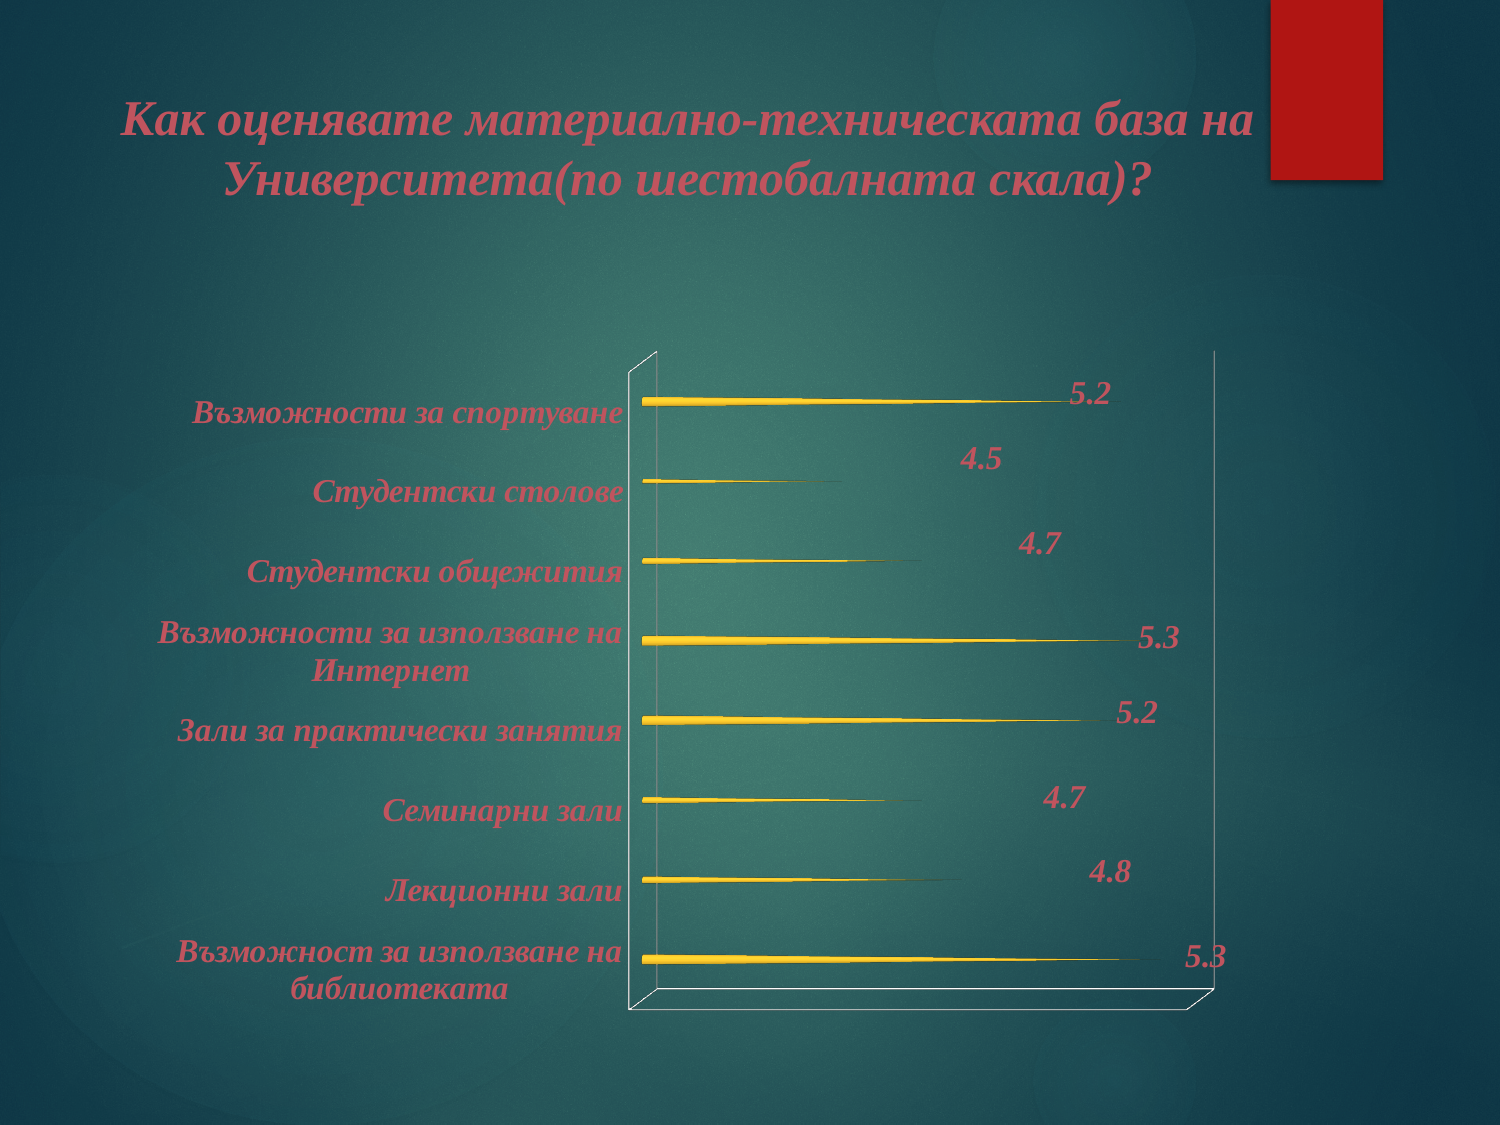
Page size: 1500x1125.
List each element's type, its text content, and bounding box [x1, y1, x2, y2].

chart [135, 336, 1237, 1026]
title Как оценявате материално-техническата база на Университета(по шестобалната скала)? [75, 78, 1300, 233]
